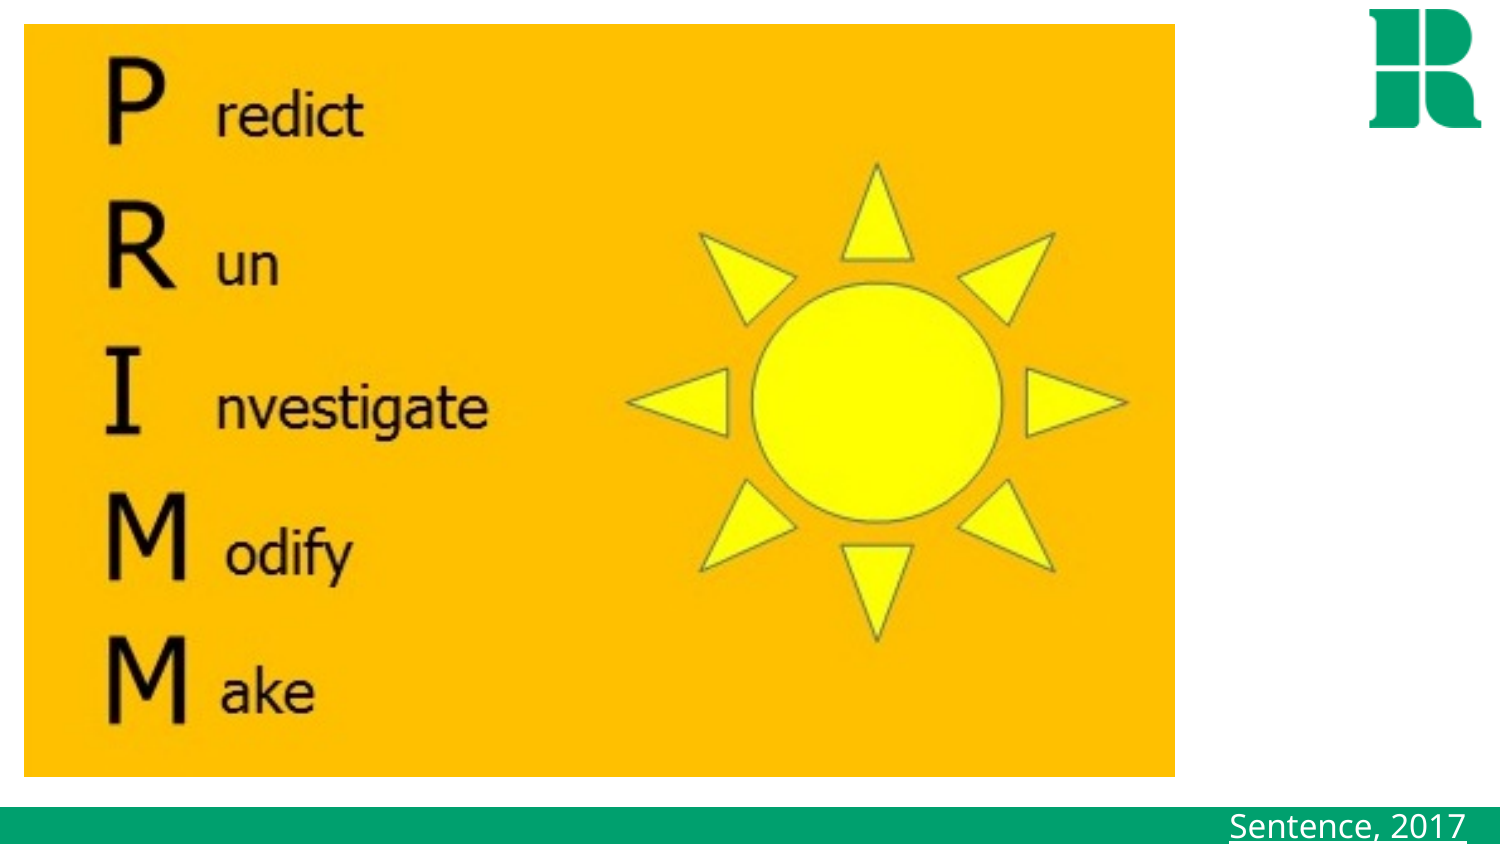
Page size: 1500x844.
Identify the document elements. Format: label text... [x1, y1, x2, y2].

list Sentence, 2017 [811, 819, 1482, 844]
picture [24, 24, 1175, 778]
picture [1369, 9, 1482, 128]
